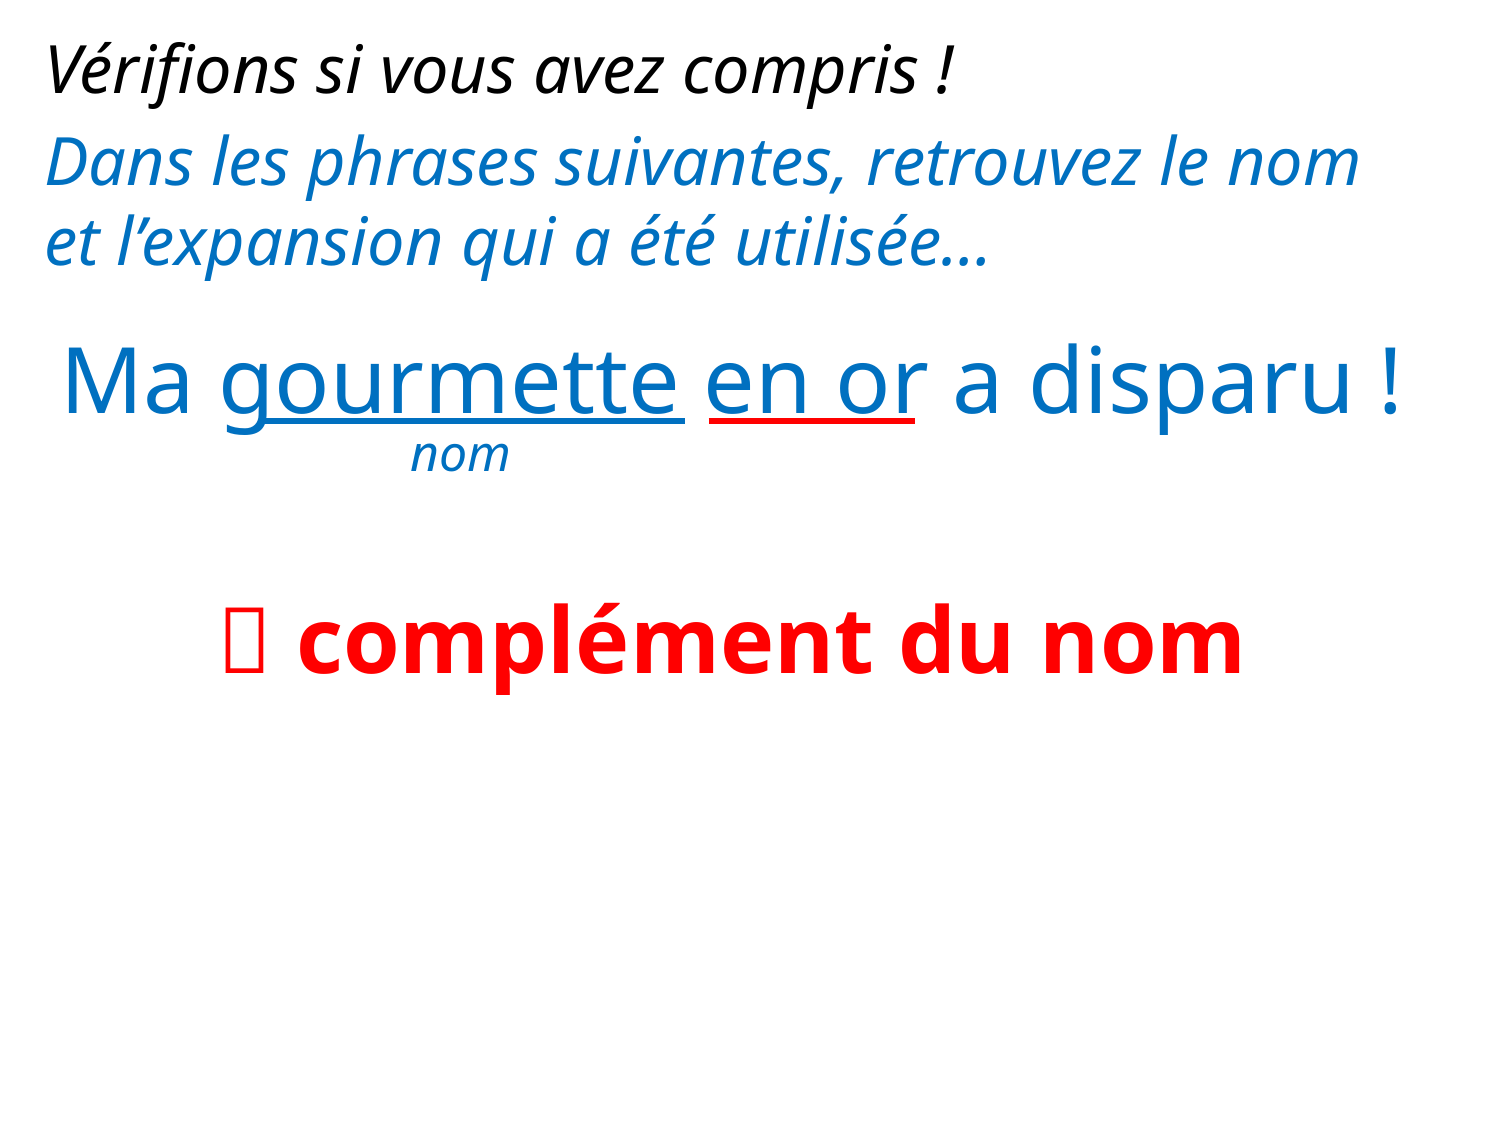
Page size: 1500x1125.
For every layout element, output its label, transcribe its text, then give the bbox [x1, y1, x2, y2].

text_box Dans les phrases suivantes, retrouvez le nom et l’expansion qui a été utilisée… [29, 111, 1436, 286]
text_box Vérifions si vous avez compris ! [29, 19, 1483, 114]
text_box  complément du nom [29, 574, 1436, 699]
text_box nom [395, 430, 534, 490]
text_box Ma gourmette en or a disparu ! [29, 314, 1436, 440]
text_box nom [395, 414, 534, 420]
